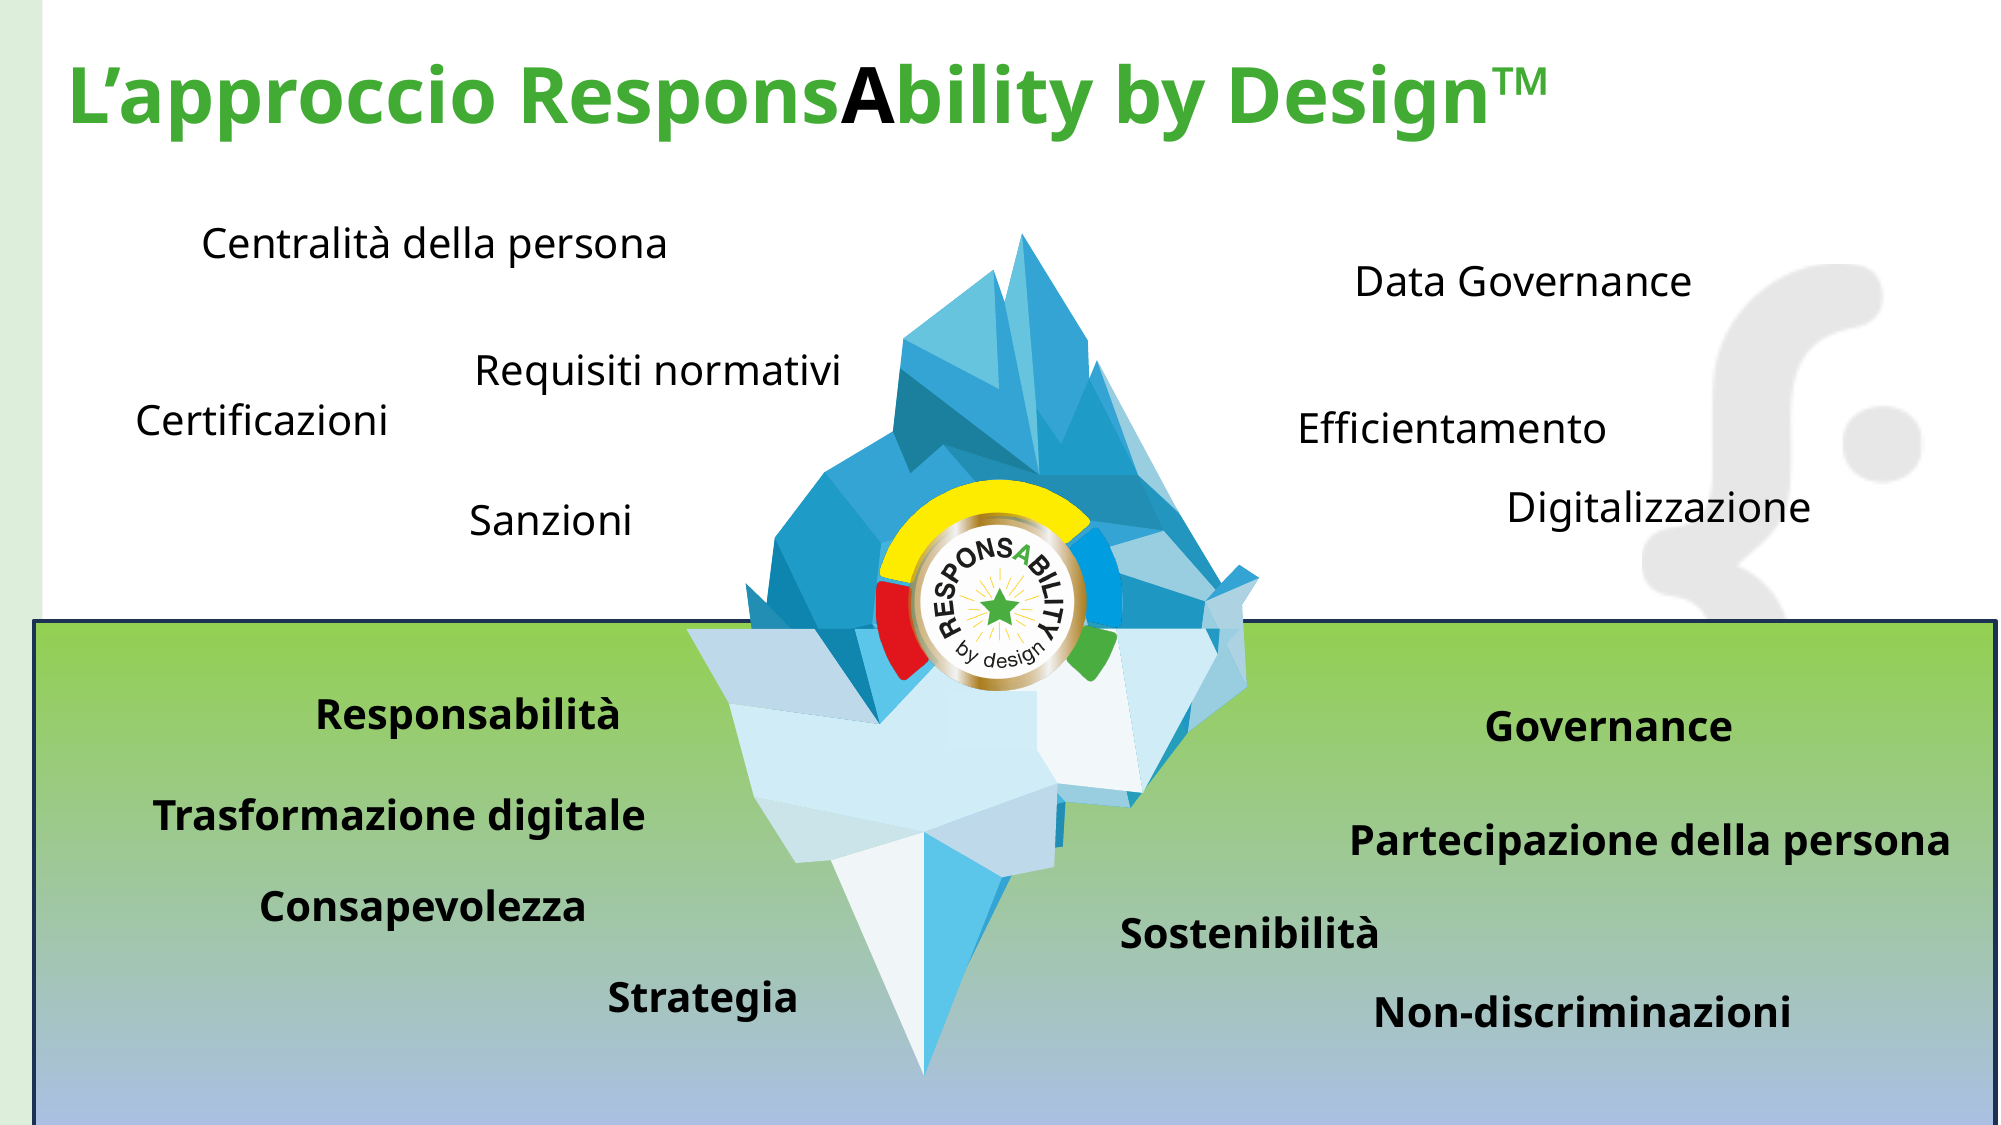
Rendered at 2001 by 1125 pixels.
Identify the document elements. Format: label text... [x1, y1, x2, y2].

text_box Data Governance [1339, 246, 1709, 312]
picture [749, 348, 1267, 866]
text_box Governance [1469, 692, 1749, 757]
text_box Digitalizzazione [1491, 473, 1828, 539]
text_box Partecipazione della persona [1333, 806, 1968, 872]
text_box Consapevolezza [243, 871, 603, 937]
text_box Centralità della persona [186, 208, 684, 274]
text_box Certificazioni [120, 385, 405, 451]
text_box Sanzioni [454, 486, 649, 552]
text_box Non-discriminazioni [1357, 978, 1808, 1044]
text_box Strategia [592, 963, 680, 1029]
text_box Responsabilità [299, 680, 637, 746]
text_box Efficientamento [1282, 394, 1623, 460]
text_box Sostenibilità [1264, 899, 1396, 965]
text_box [32, 619, 1998, 1125]
text_box L’approccio ResponsAbility by Design™ [56, 0, 2000, 207]
text_box Trasformazione digitale [137, 780, 662, 846]
text_box Requisiti normativi [459, 336, 680, 402]
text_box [685, 233, 1260, 1077]
